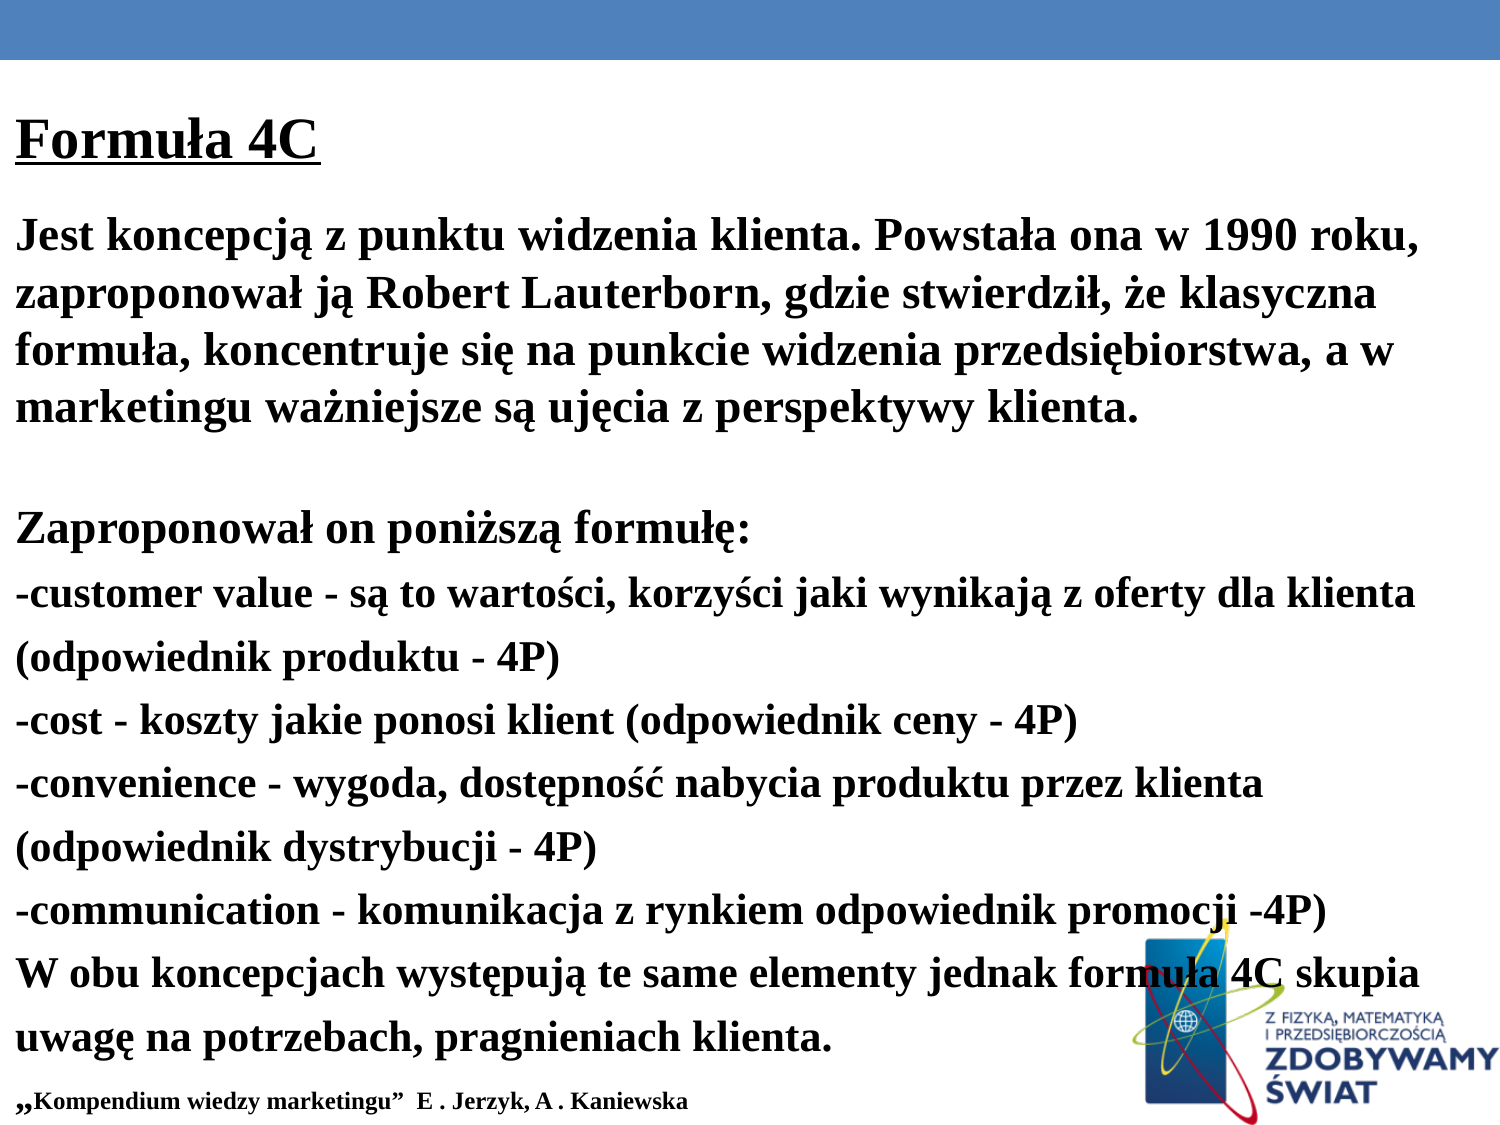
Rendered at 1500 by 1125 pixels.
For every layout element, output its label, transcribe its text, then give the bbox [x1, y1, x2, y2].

text_box „Kompendium wiedzy marketingu” E . Jerzyk, A . Kaniewska [0, 1064, 951, 1125]
text_box Formuła 4C Jest koncepcją z punktu widzenia klienta. Powstała ona w 1990 roku, zaproponował ją Robert Lauterborn, gdzie stwierdził, że klasyczna formuła, koncentruje się na punkcie widzenia przedsiębiorstwa, a w marketingu ważniejsze są ujęcia z perspektywy klienta. Zaproponował on poniższą formułę: -customer value - są to wartości, korzyści jaki wynikają z oferty dla klienta (odpowiednik produktu - 4P) -cost - koszty jakie ponosi klient (odpowiednik ceny - 4P) -convenience - wygoda, dostępność nabycia produktu przez klienta (odpowiednik dystrybucji - 4P) -communication - komunikacja z rynkiem odpowiednik promocji -4P) W obu koncepcjach występują te same elementy jednak formuła 4C skupia uwagę na potrzebach, pragnieniach klienta. [0, 0, 1500, 1071]
picture [1132, 1071, 1500, 1125]
